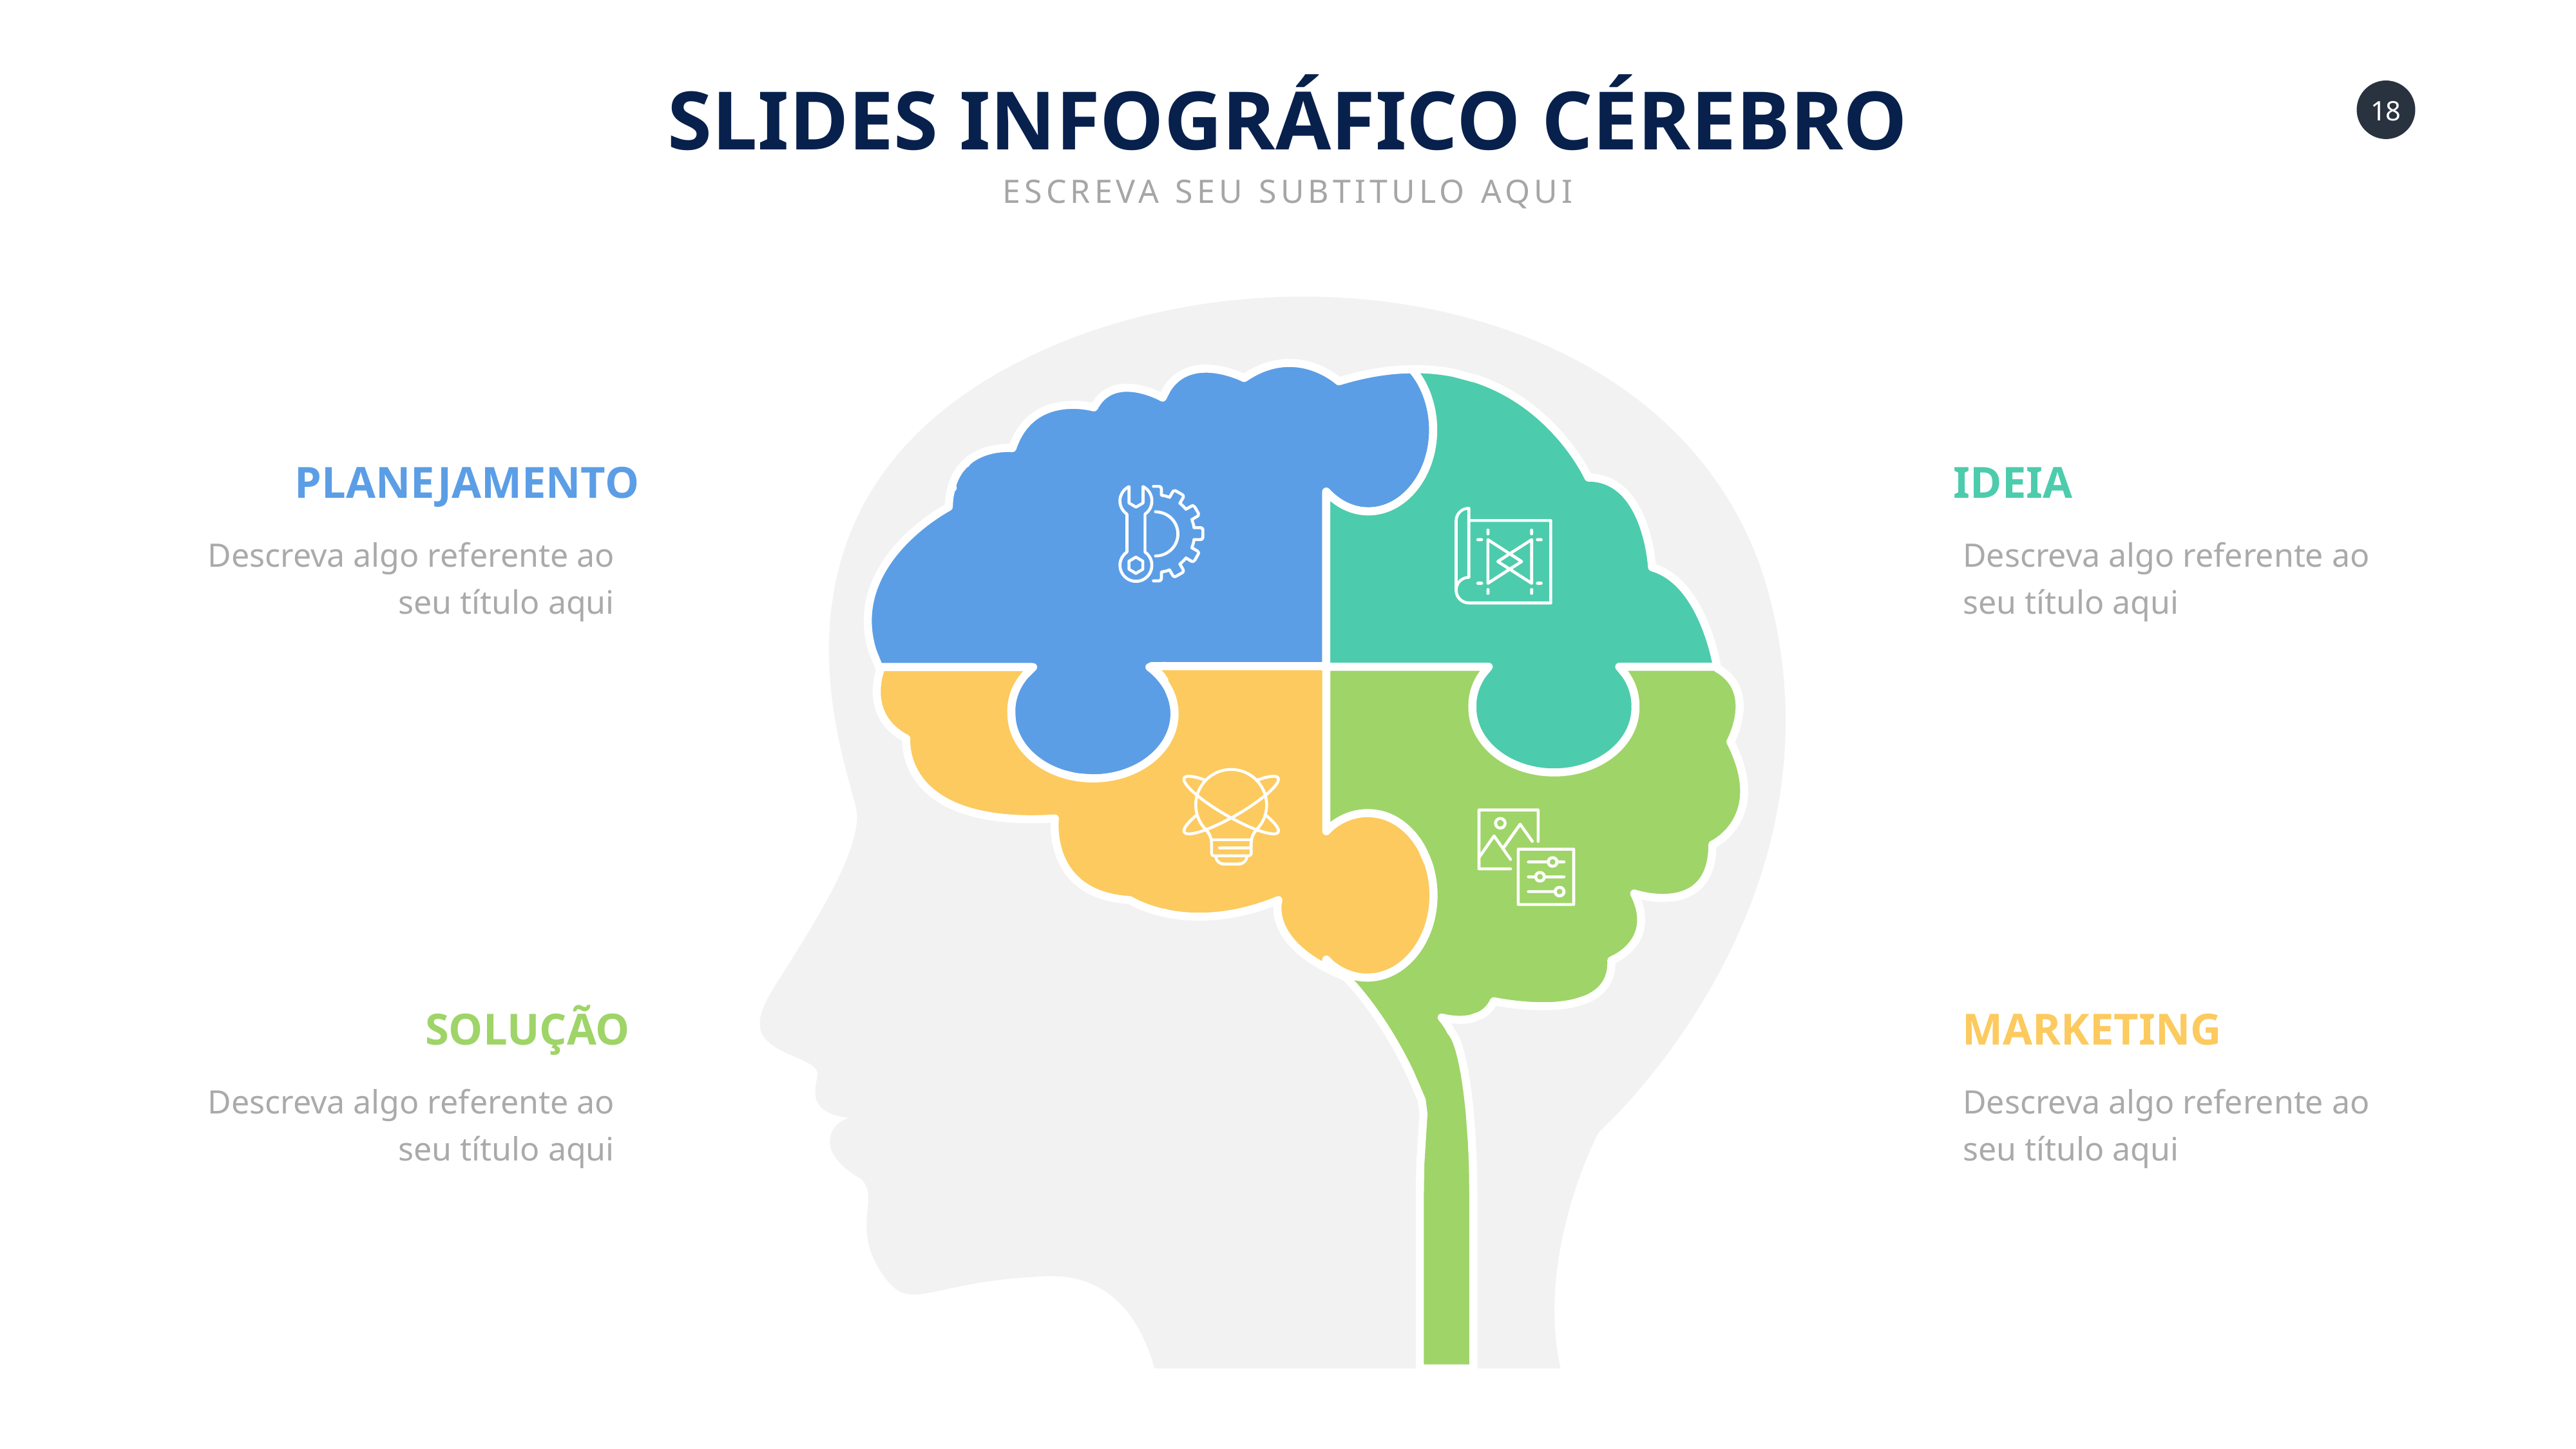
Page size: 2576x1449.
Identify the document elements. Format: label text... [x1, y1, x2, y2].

text_box [1182, 768, 1281, 866]
text_box [1516, 848, 1576, 906]
text_box SLIDES INFOGRÁFICO CÉREBRO [658, 64, 1918, 171]
text_box [868, 363, 1433, 778]
text_box MARKETING [1953, 997, 2231, 1058]
text_box [1326, 369, 1717, 772]
text_box Descreva algo referente ao seu título aqui [1953, 522, 2416, 625]
text_box [877, 666, 1434, 978]
text_box [759, 296, 1786, 1368]
text_box PLANEJAMENTO [285, 450, 649, 511]
text_box Descreva algo referente ao seu título aqui [162, 522, 624, 625]
text_box [1455, 506, 1552, 605]
text_box IDEIA [1943, 450, 2083, 511]
text_box [1152, 485, 1205, 583]
text_box [1326, 667, 1744, 1368]
text_box Descreva algo referente ao seu título aqui [162, 1068, 624, 1173]
text_box [1477, 808, 1540, 871]
text_box [1118, 485, 1154, 583]
text_box Descreva algo referente ao seu título aqui [1953, 1068, 2416, 1173]
text_box SOLUÇÃO [415, 997, 640, 1058]
text_box ESCREVA SEU SUBTITULO AQUI [993, 166, 1583, 215]
